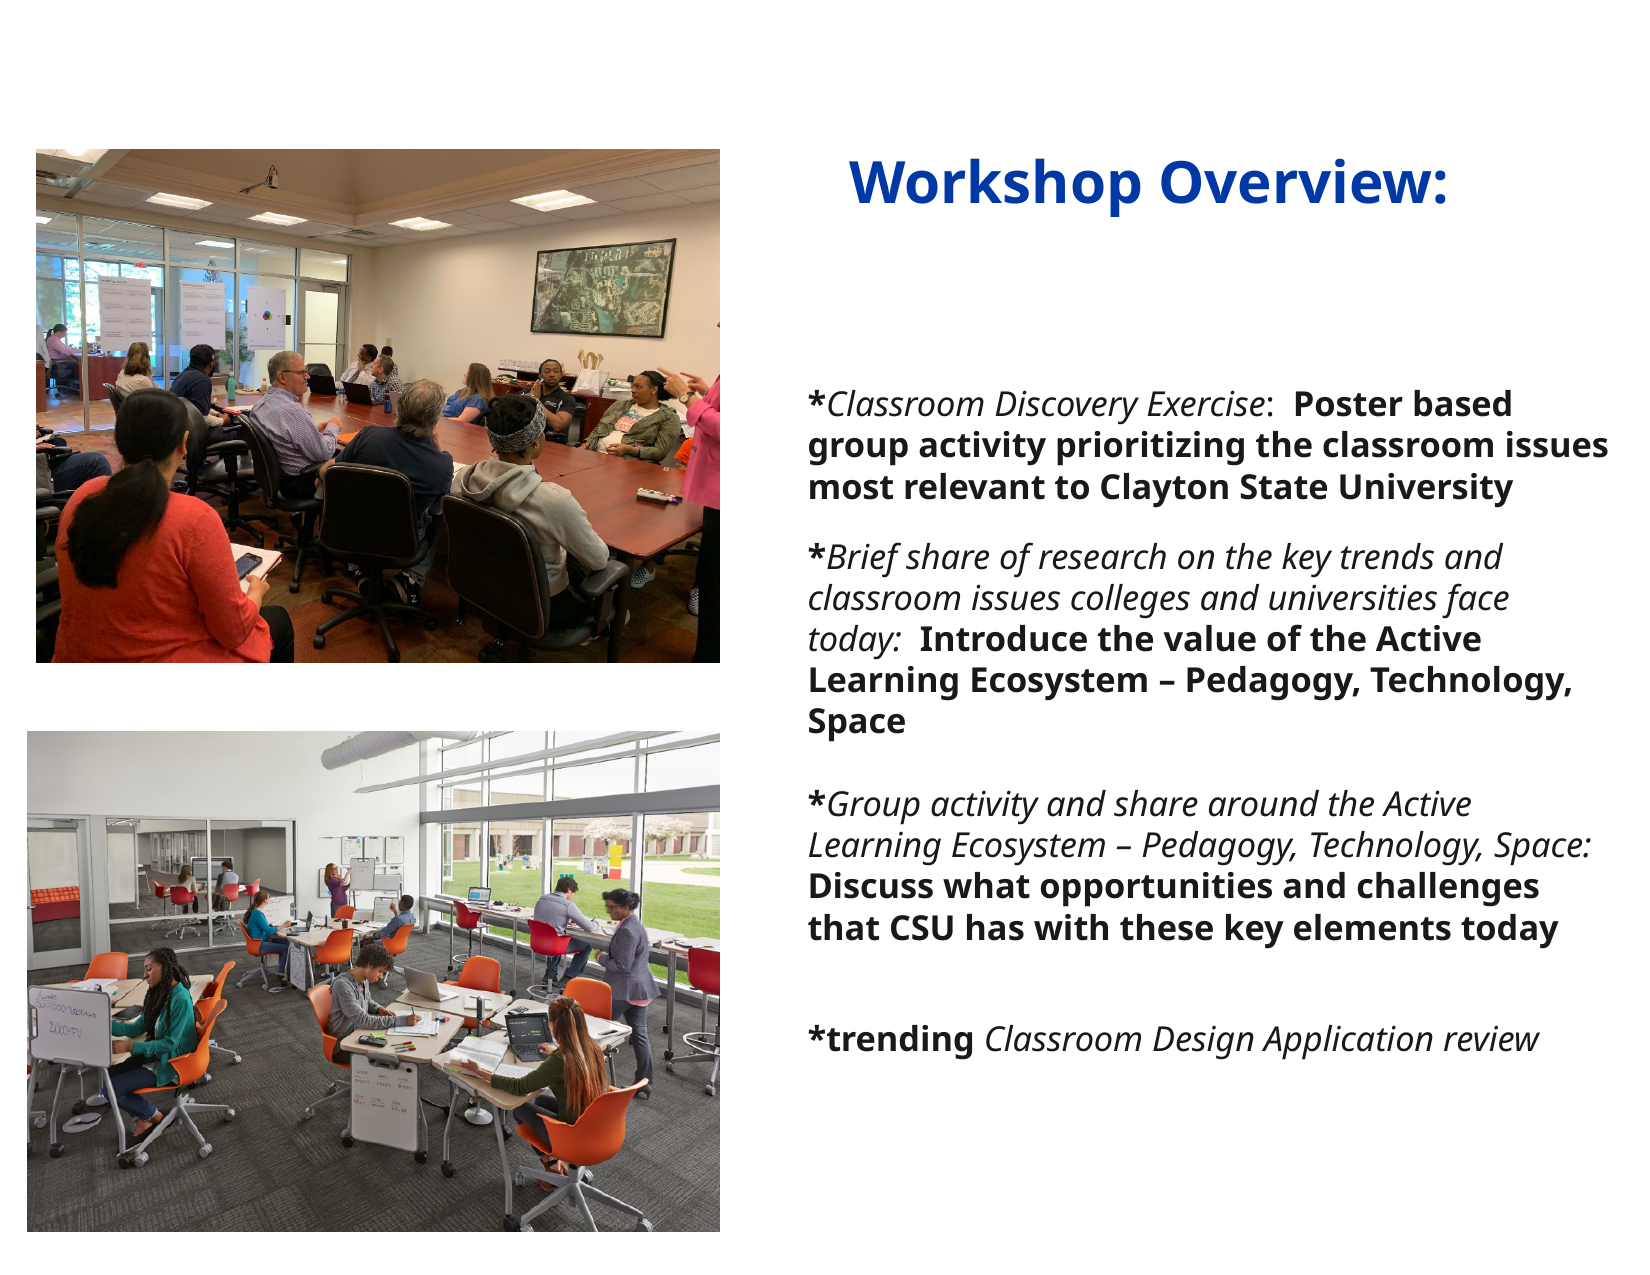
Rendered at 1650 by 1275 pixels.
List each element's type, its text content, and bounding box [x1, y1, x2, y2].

text_box Workshop Overview: [735, 137, 1563, 223]
text_box *Classroom Discovery Exercise: Poster based group activity prioritizing the classroom issues most relevant to Clayton State University *Brief share of research on the key trends and classroom issues colleges and universities face today: Introduce the value of the Active Learning Ecosystem – Pedagogy, Technology, Space *Group activity and share around the Active Learning Ecosystem – Pedagogy, Technology, Space: Discuss what opportunities and challenges that CSU has with these key elements today *trending Classroom Design Application review [792, 374, 1625, 1066]
picture [35, 149, 720, 663]
picture [27, 731, 720, 1232]
